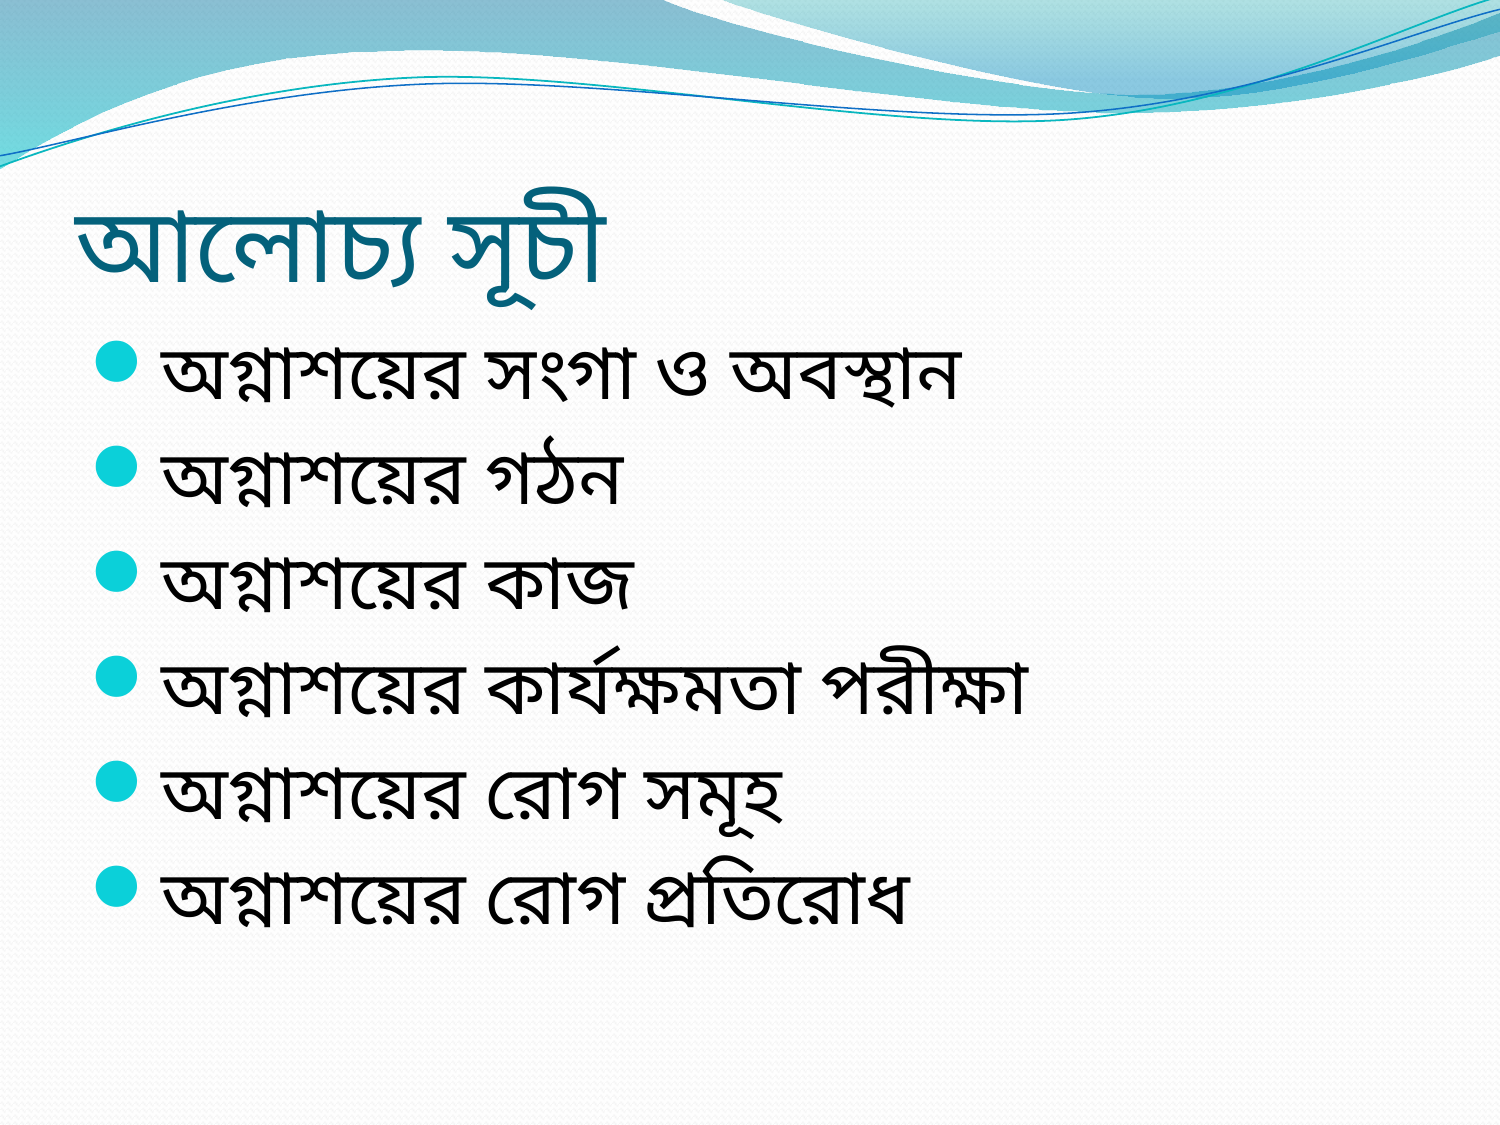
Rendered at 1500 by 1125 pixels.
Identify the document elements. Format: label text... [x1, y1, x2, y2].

list অগ্নাশয়ের সংগা ও অবস্থান অগ্নাশয়ের গঠন অগ্নাশয়ের কাজ অগ্নাশয়ের কার্যক্ষমতা পরীক্ষা অগ্নাশয়ের রোগ সমূহ অগ্নাশয়ের রোগ প্রতিরোধ [75, 317, 1425, 1038]
title আলোচ্য সূচী [75, 115, 1425, 303]
